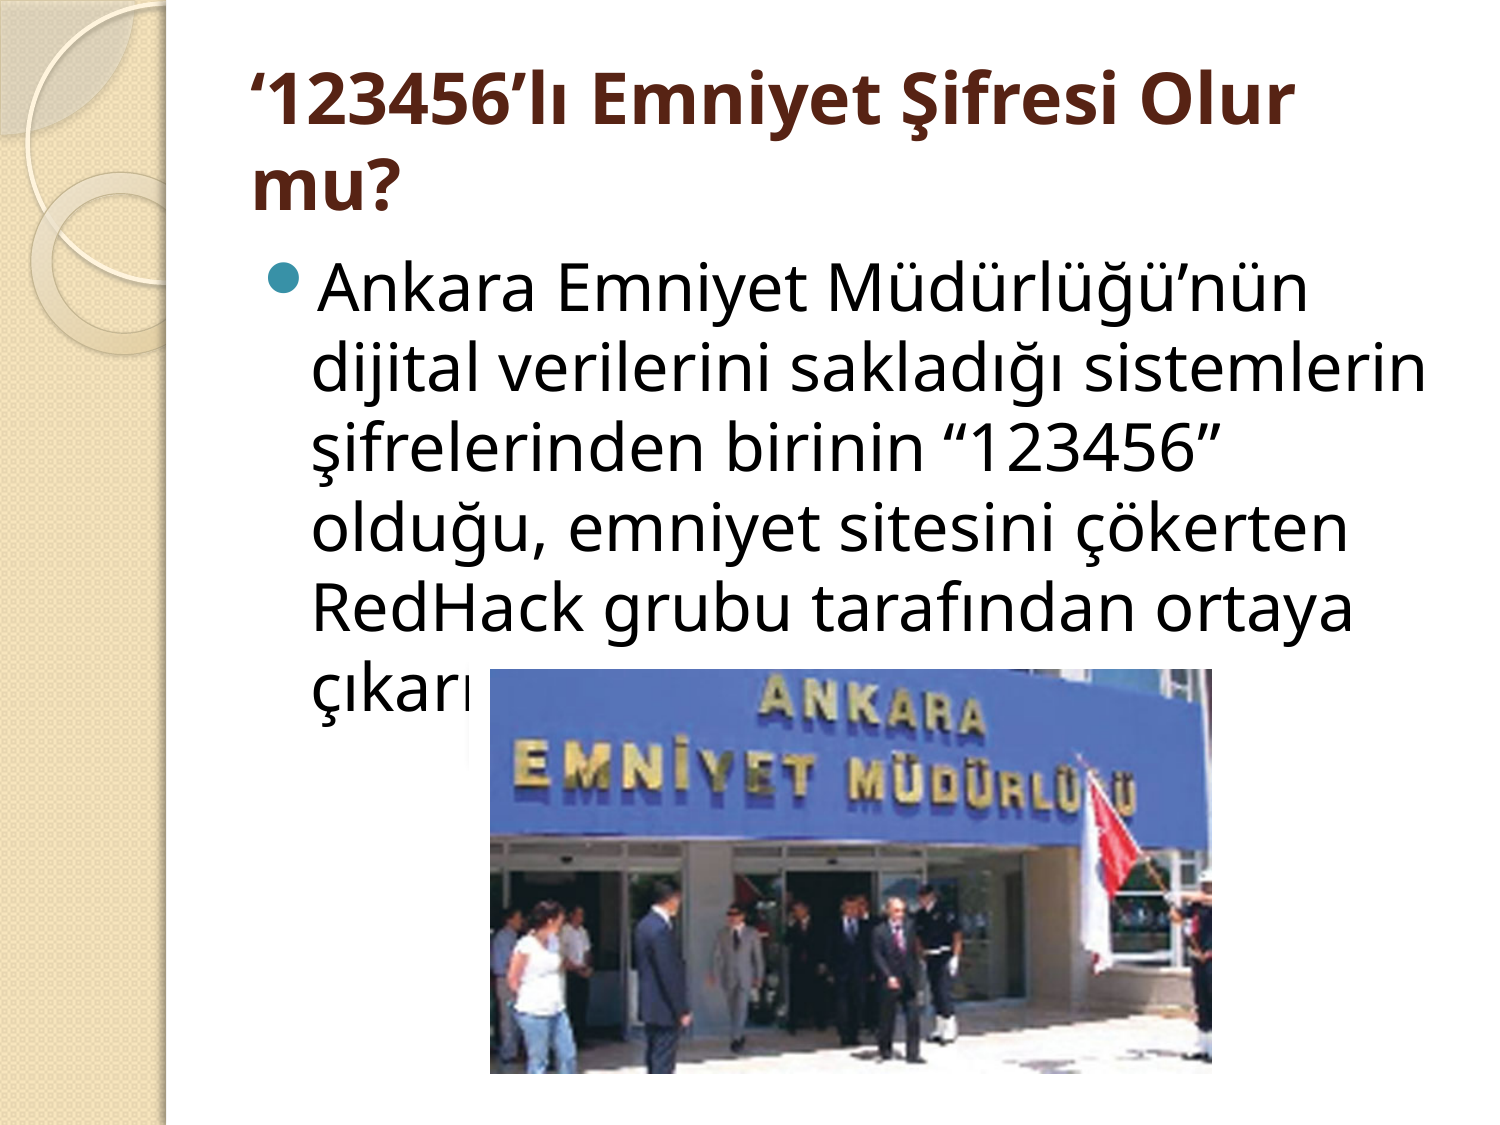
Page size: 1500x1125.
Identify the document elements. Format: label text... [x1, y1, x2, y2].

list Ankara Emniyet Müdürlüğü’nün dijital verilerini sakladığı sistemlerin şifrelerinden birinin “123456” olduğu, emniyet sitesini çökerten RedHack grubu tarafından ortaya çıkarıldı. [235, 237, 1466, 1025]
title ‘123456’lı Emniyet Şifresi Olur mu? [235, 45, 1466, 233]
picture [489, 668, 1212, 1074]
